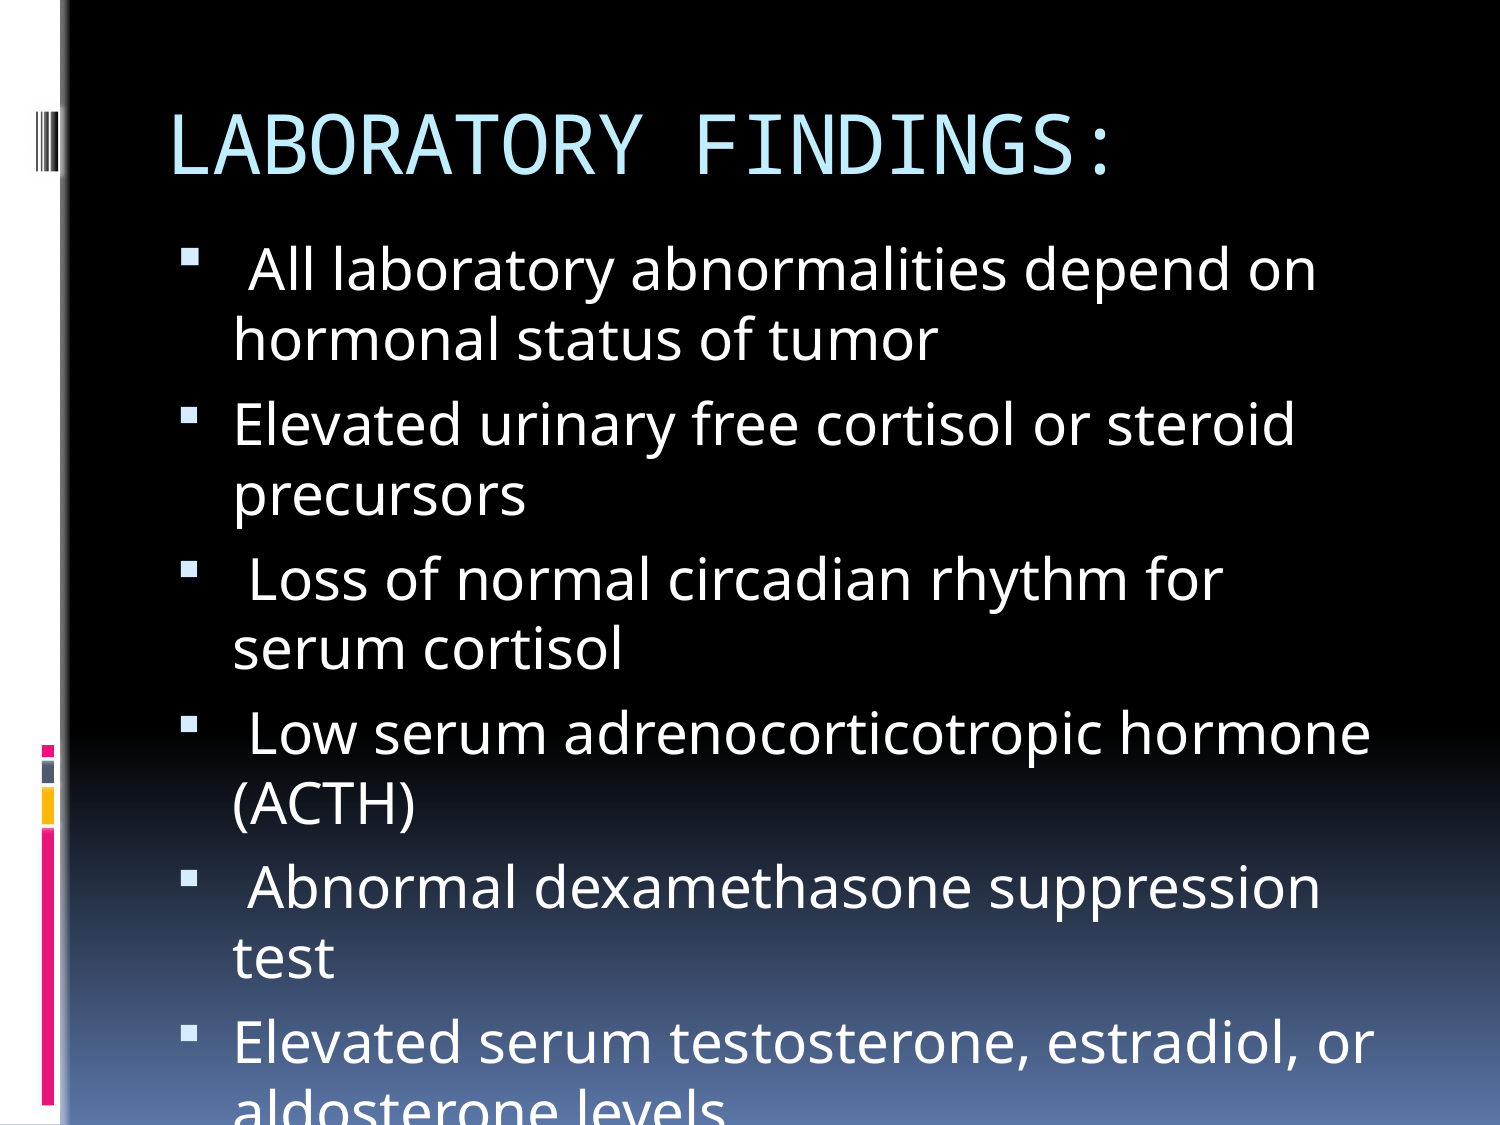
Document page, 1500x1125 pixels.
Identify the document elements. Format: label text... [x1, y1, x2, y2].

title LABORATORY FINDINGS: [150, 84, 1425, 219]
list All laboratory abnormalities depend on hormonal status of tumor Elevated urinary free cortisol or steroid precursors Loss of normal circadian rhythm for serum cortisol Low serum adrenocorticotropic hormone (ACTH) Abnormal dexamethasone suppression test Elevated serum testosterone, estradiol, or aldosterone levels [149, 219, 1426, 1071]
